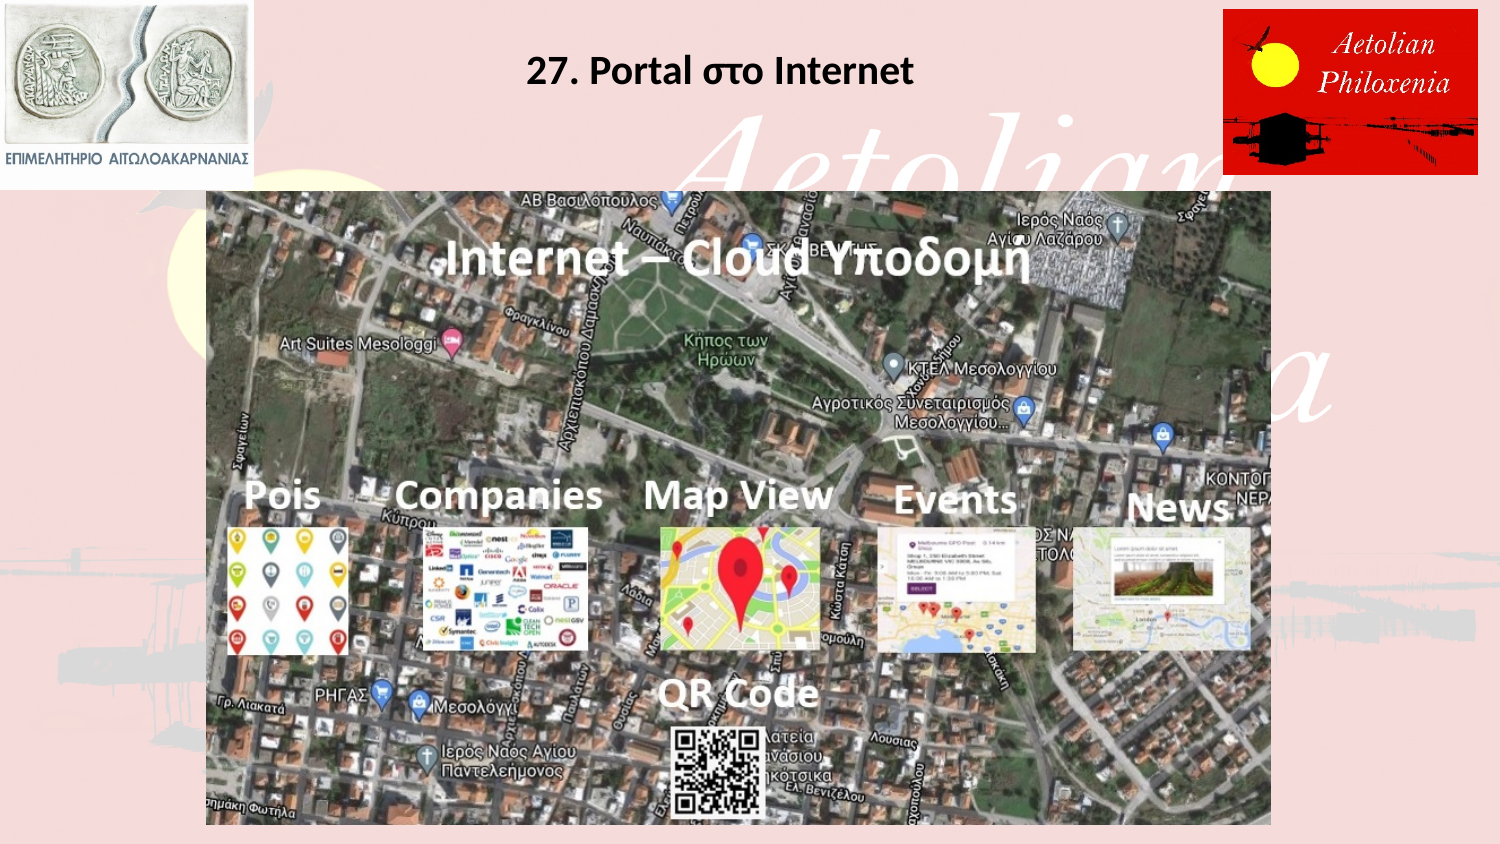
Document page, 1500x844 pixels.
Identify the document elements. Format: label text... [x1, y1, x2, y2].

picture [1223, 9, 1478, 176]
title 27. Portal στο Internet [259, 32, 1218, 103]
picture [206, 191, 1272, 825]
picture [0, 0, 255, 190]
